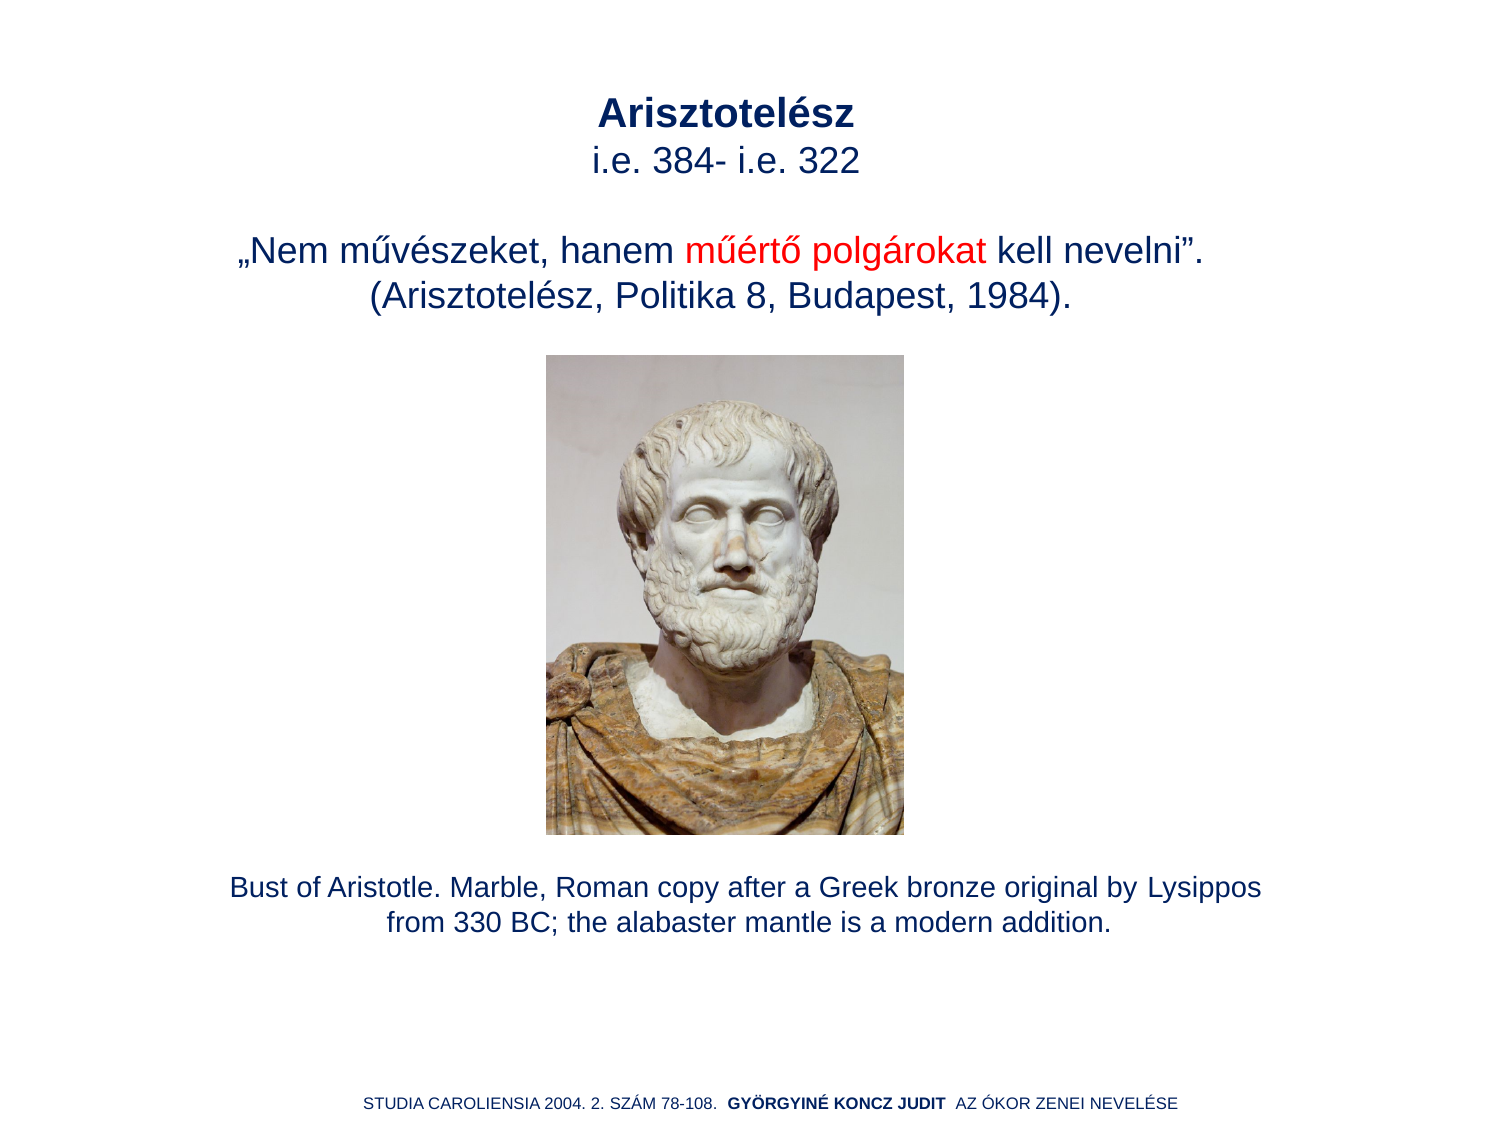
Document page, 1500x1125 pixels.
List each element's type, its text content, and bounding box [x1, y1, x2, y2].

text_box Arisztotelész i.e. 384- i.e. 322 „Nem művészeket, hanem műértő polgárokat kell nevelni”. (Arisztotelész, Politika 8, Budapest, 1984). [194, 78, 1258, 368]
picture [546, 355, 905, 835]
text_box Bust of Aristotle. Marble, Roman copy after a Greek bronze original by Lysippos from 330 BC; the alabaster mantle is a modern addition. [194, 860, 1306, 946]
text_box STUDIA CAROLIENSIA 2004. 2. SZÁM 78-108. GYÖRGYINÉ KONCZ JUDIT AZ ÓKOR ZENEI NEVELÉSE [348, 1085, 1500, 1125]
